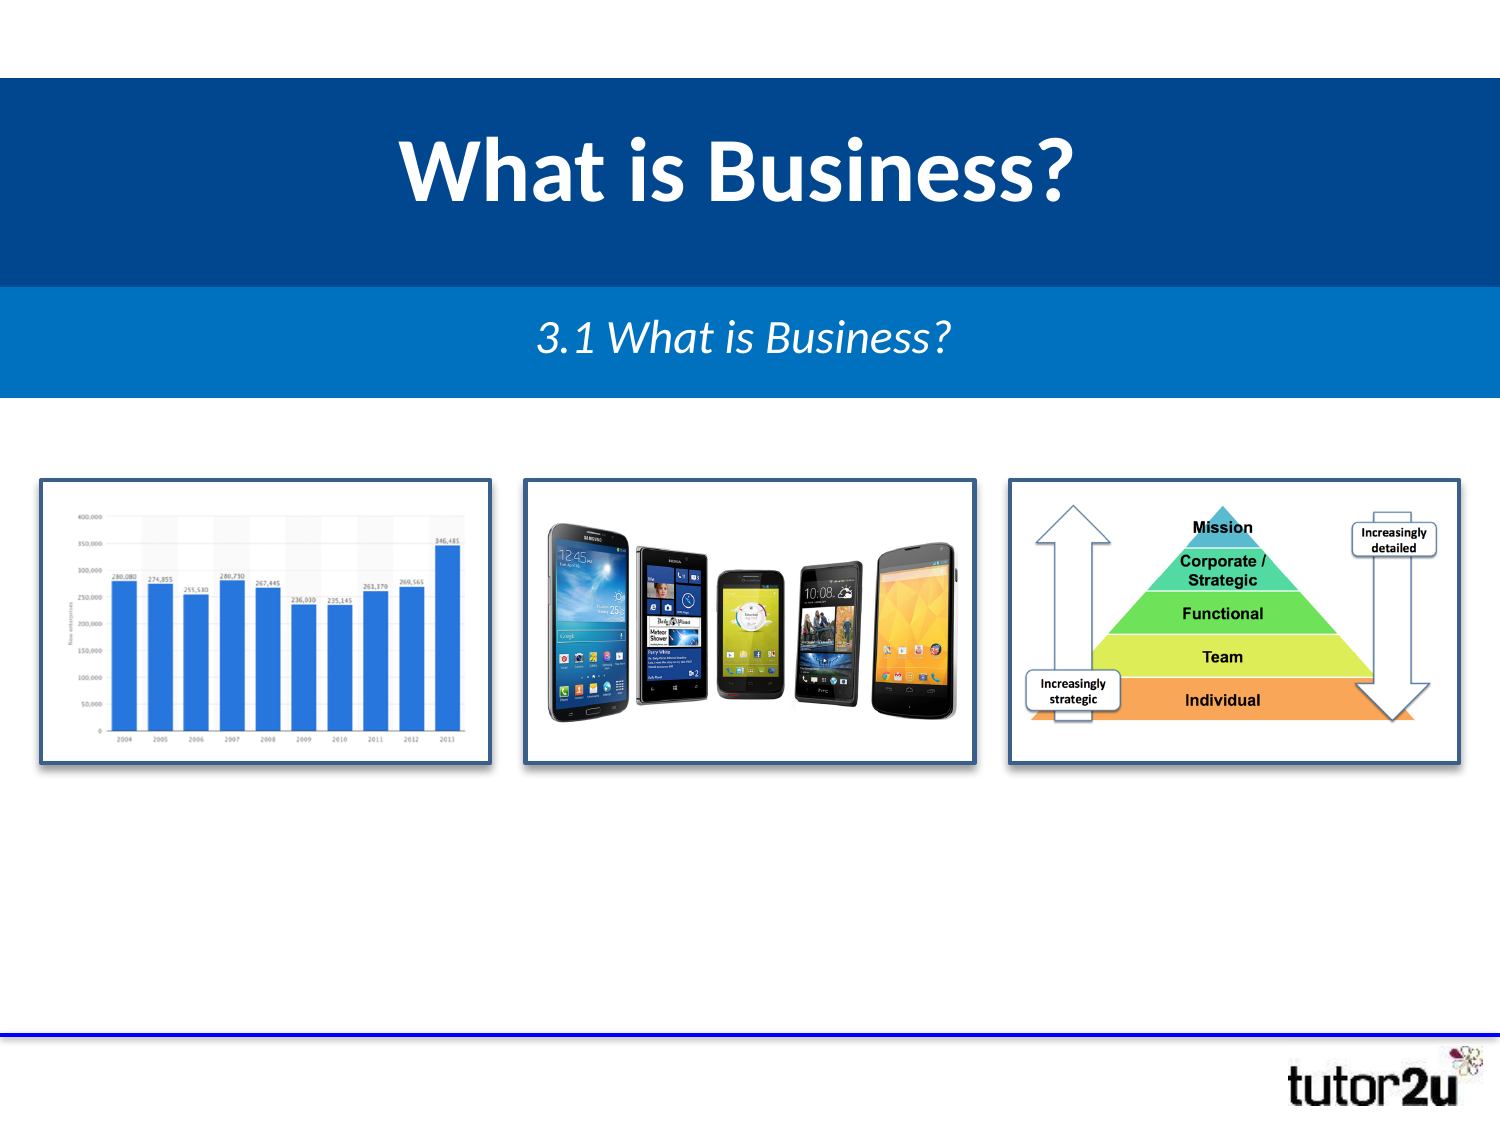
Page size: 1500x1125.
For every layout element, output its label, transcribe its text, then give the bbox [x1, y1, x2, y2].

picture [1288, 1046, 1483, 1106]
picture [537, 514, 963, 730]
title What is Business? [64, 101, 1412, 256]
picture [0, 78, 1500, 398]
picture [1021, 503, 1440, 729]
subtitle 3.1 What is Business? [64, 290, 1424, 393]
picture [52, 503, 480, 748]
